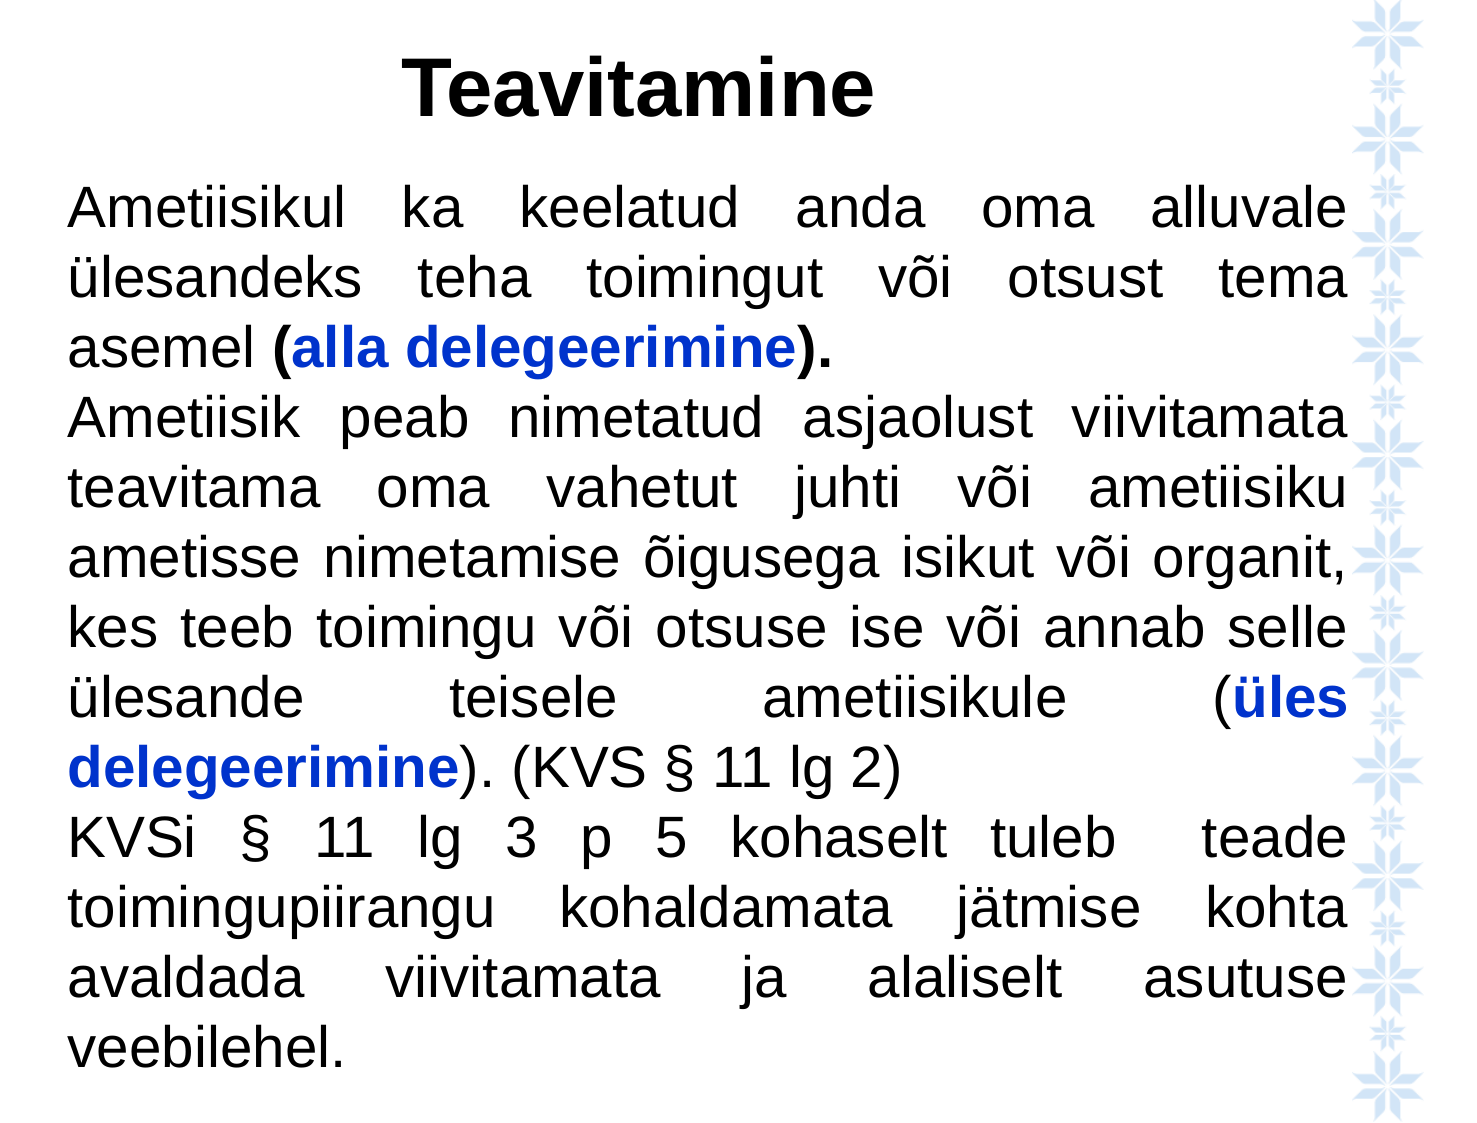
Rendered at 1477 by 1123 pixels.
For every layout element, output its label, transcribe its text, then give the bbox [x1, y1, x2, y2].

text_box Ametiisikul ka keelatud anda oma alluvale ülesandeks teha toimingut või otsust tema asemel (alla delegeerimine). Ametiisik peab nimetatud asjaolust viivitamata teavitama oma vahetut juhti või ametiisiku ametisse nimetamise õigusega isikut või organit, kes teeb toimingu või otsuse ise või annab selle ülesande teisele ametiisikule (üles delegeerimine). (KVS § 11 lg 2) KVSi § 11 lg 3 p 5 kohaselt tuleb teade toimingupiirangu kohaldamata jätmise kohta avaldada viivitamata ja alaliselt asutuse veebilehel. [52, 112, 1365, 1087]
picture [1352, 0, 1424, 1122]
text_box Teavitamine [386, 25, 892, 112]
